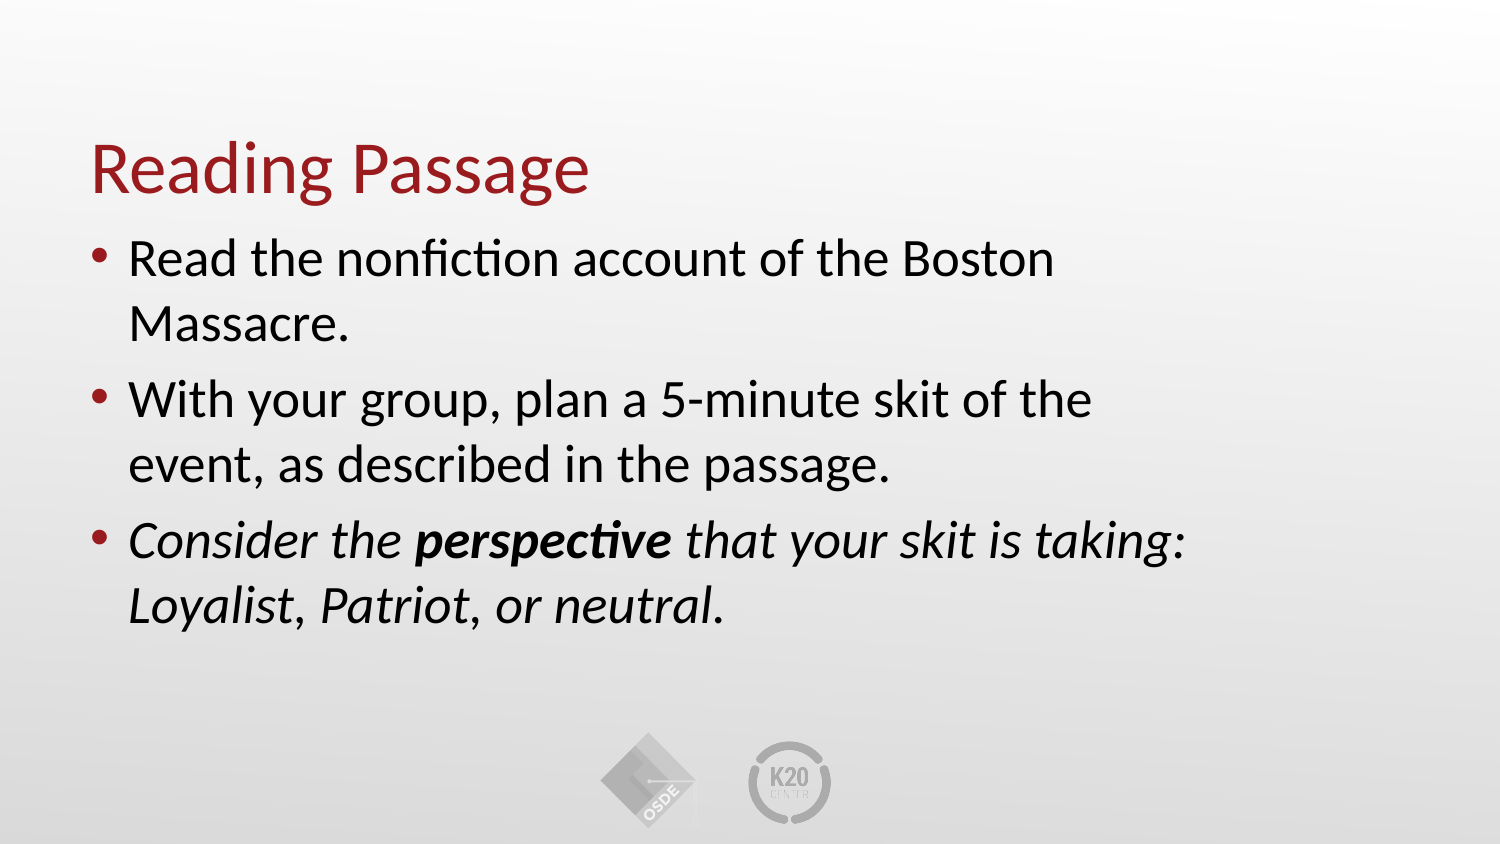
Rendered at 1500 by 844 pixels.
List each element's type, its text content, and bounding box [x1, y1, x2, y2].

list Read the nonfiction account of the Boston Massacre. With your group, plan a 5-minute skit of the event, as described in the passage. Consider the perspective that your skit is taking: Loyalist, Patriot, or neutral. [75, 207, 1209, 819]
title Reading Passage [75, 92, 1425, 234]
